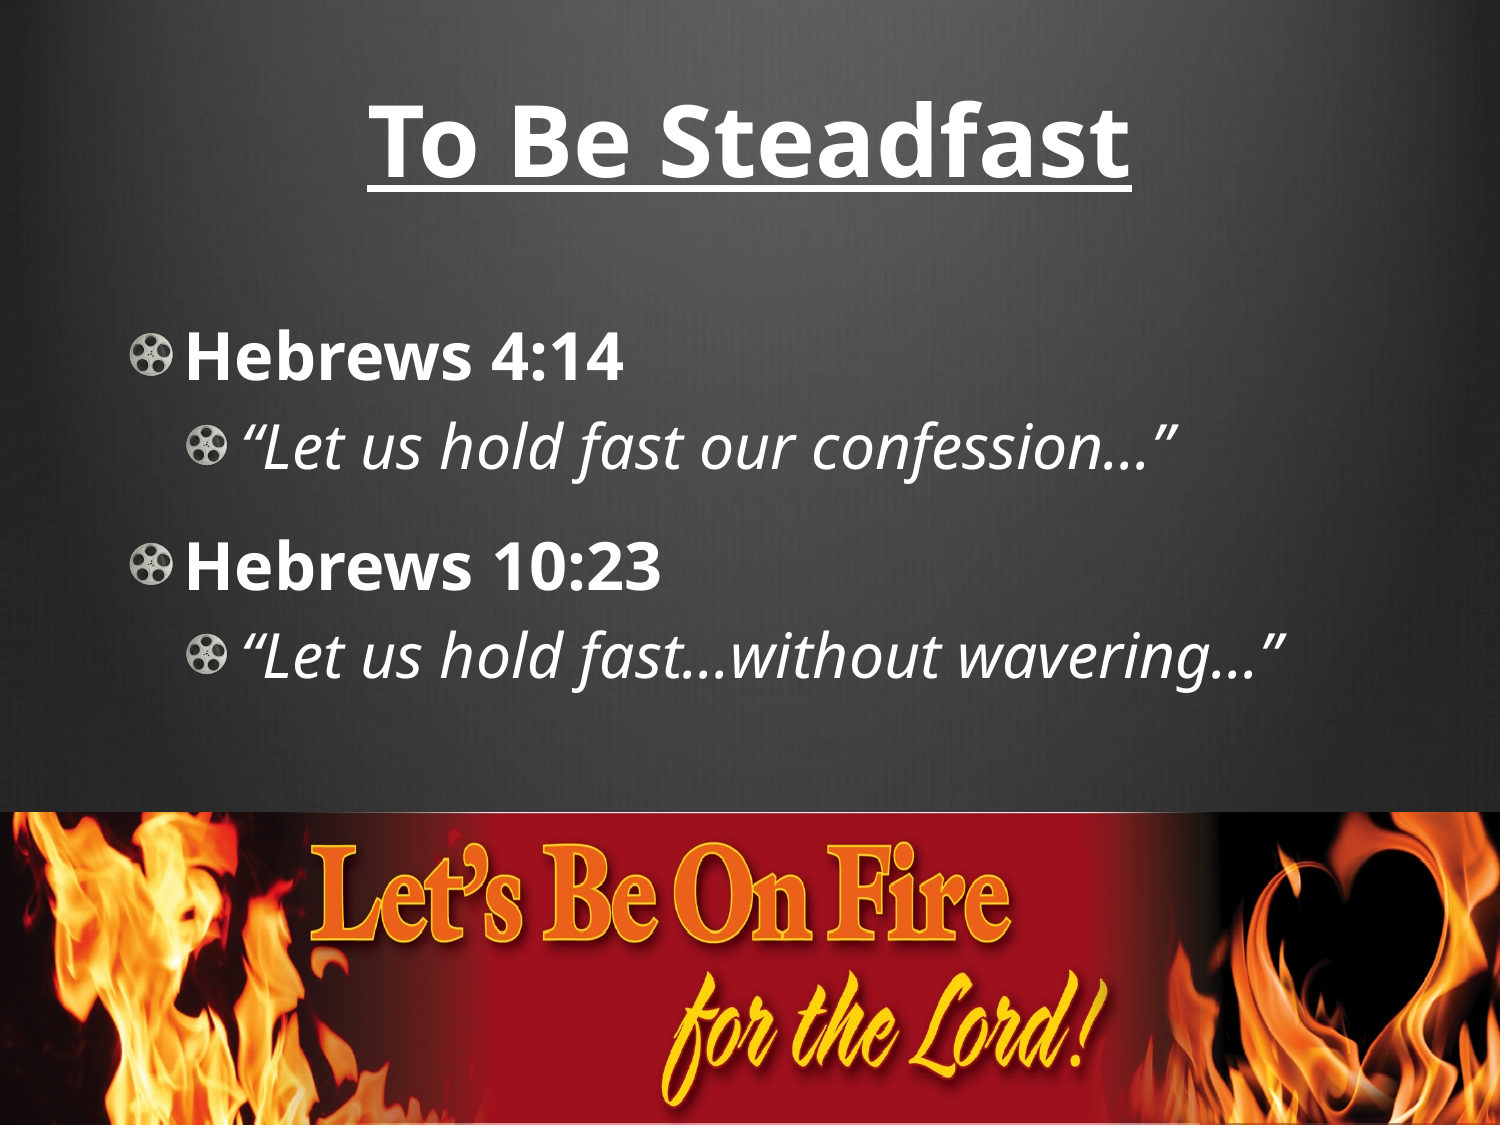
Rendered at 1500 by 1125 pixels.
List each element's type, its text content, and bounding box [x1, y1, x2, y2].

list Hebrews 4:14 “Let us hold fast our confession...” Hebrews 10:23 “Let us hold fast...without wavering...” [112, 306, 1388, 805]
picture [0, 812, 1500, 1125]
picture [127, 330, 175, 378]
picture [184, 631, 229, 676]
picture [184, 422, 229, 467]
picture [127, 540, 175, 587]
title To Be Steadfast [112, 19, 1388, 255]
